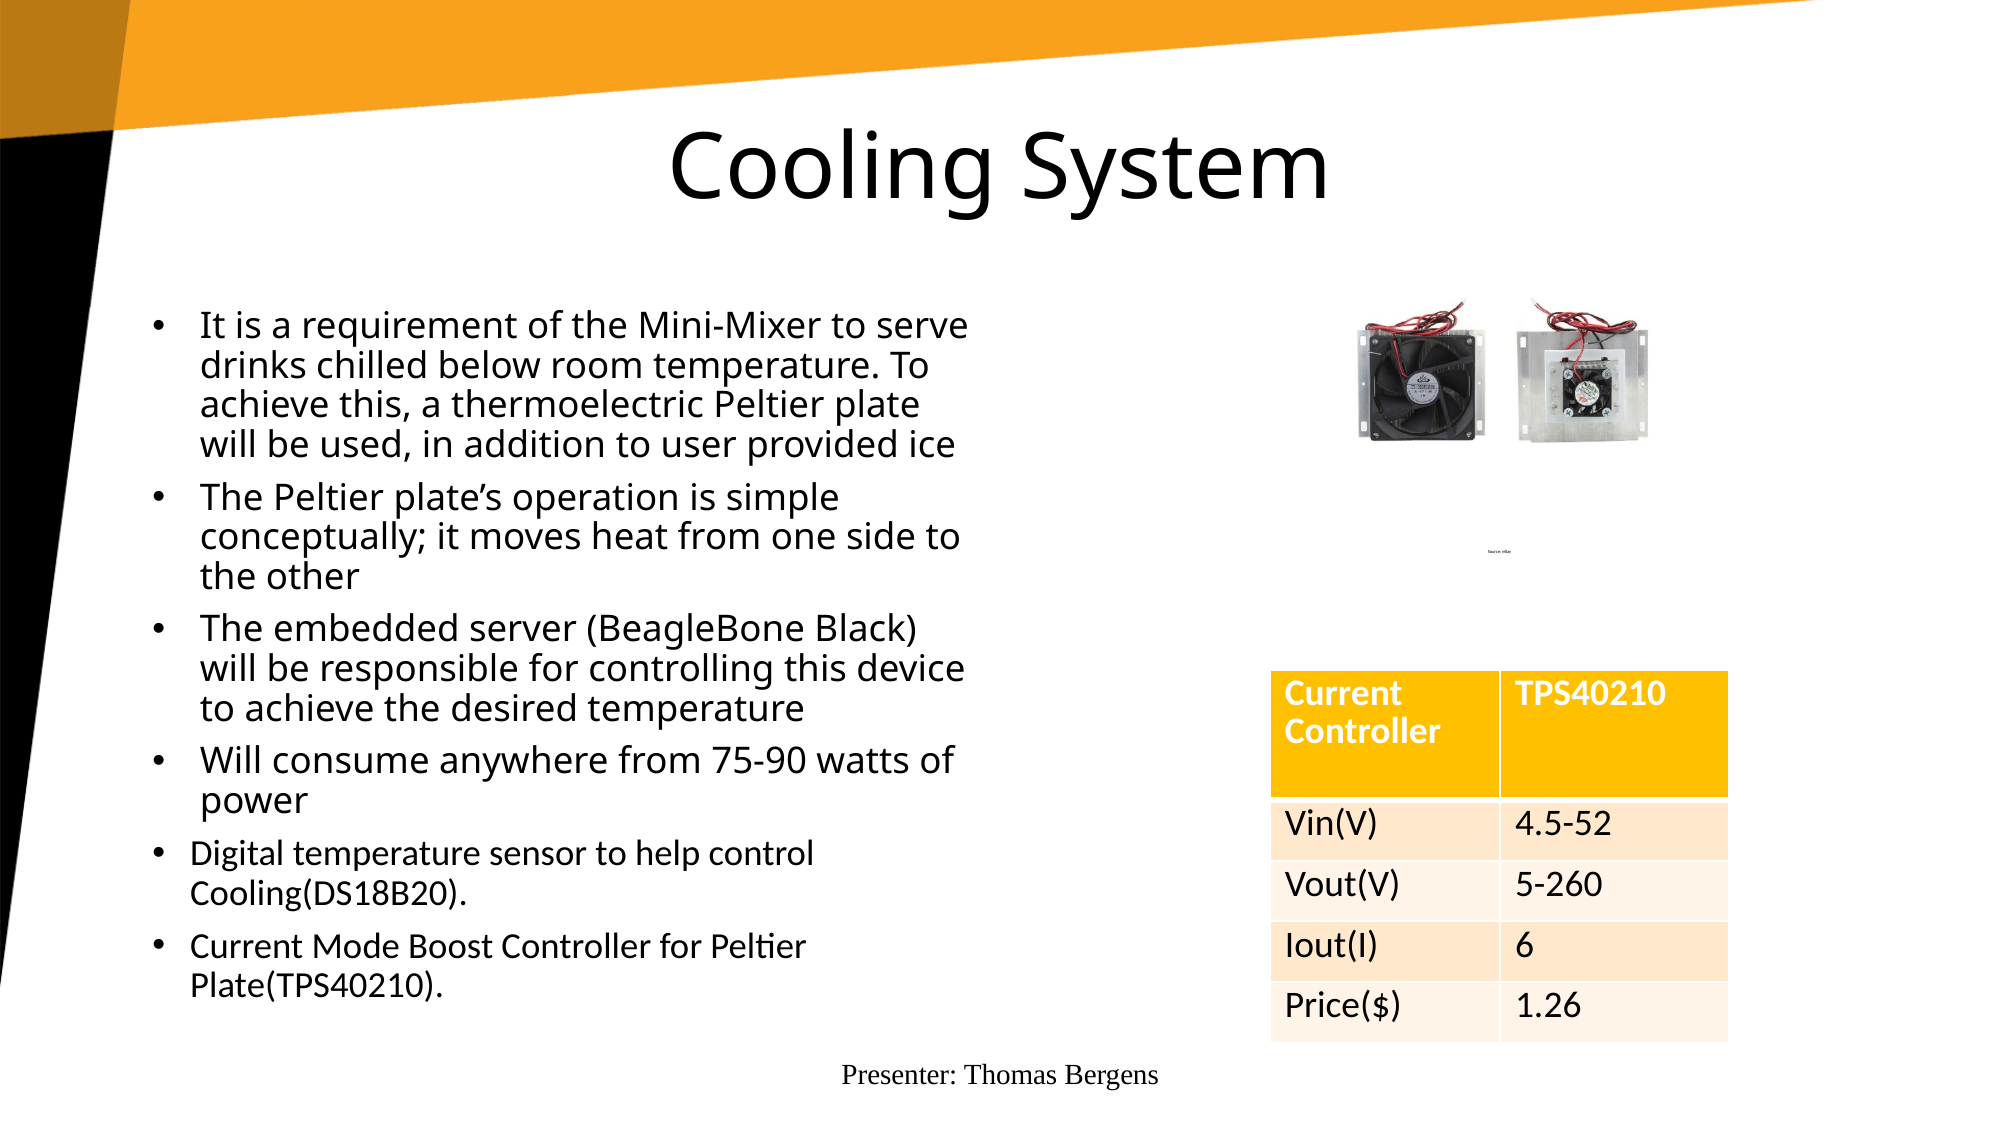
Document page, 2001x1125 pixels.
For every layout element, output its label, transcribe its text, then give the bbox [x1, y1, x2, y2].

table_cell 6 [1501, 922, 1728, 981]
table_cell Vout(V) [1271, 862, 1499, 920]
picture [0, 0, 2001, 1125]
table_cell Price($) [1271, 983, 1499, 1042]
list It is a requirement of the Mini-Mixer to serve drinks chilled below room temperature. To achieve this, a thermoelectric Peltier plate will be used, in addition to user provided ice The Peltier plate’s operation is simple conceptually; it moves heat from one side to the other The embedded server (BeagleBone Black) will be responsible for controlling this device to achieve the desired temperature Will consume anywhere from 75-90 watts of power Digital temperature sensor to help control Cooling(DS18B20). Current Mode Boost Controller for Peltier Plate(TPS40210). [137, 299, 988, 1014]
table_cell 4.5-52 [1501, 803, 1728, 860]
title Cooling System [137, 59, 1863, 278]
table_cell 5-260 [1501, 862, 1728, 920]
table_cell Vin(V) [1271, 803, 1499, 860]
footer Presenter: Thomas Bergens [662, 1042, 1338, 1103]
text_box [1337, 215, 1662, 562]
table_header TPS40210 [1501, 671, 1728, 797]
table_cell Iout(I) [1271, 922, 1499, 981]
table_header Current Controller [1271, 671, 1499, 797]
table_cell 1.26 [1501, 983, 1728, 1042]
